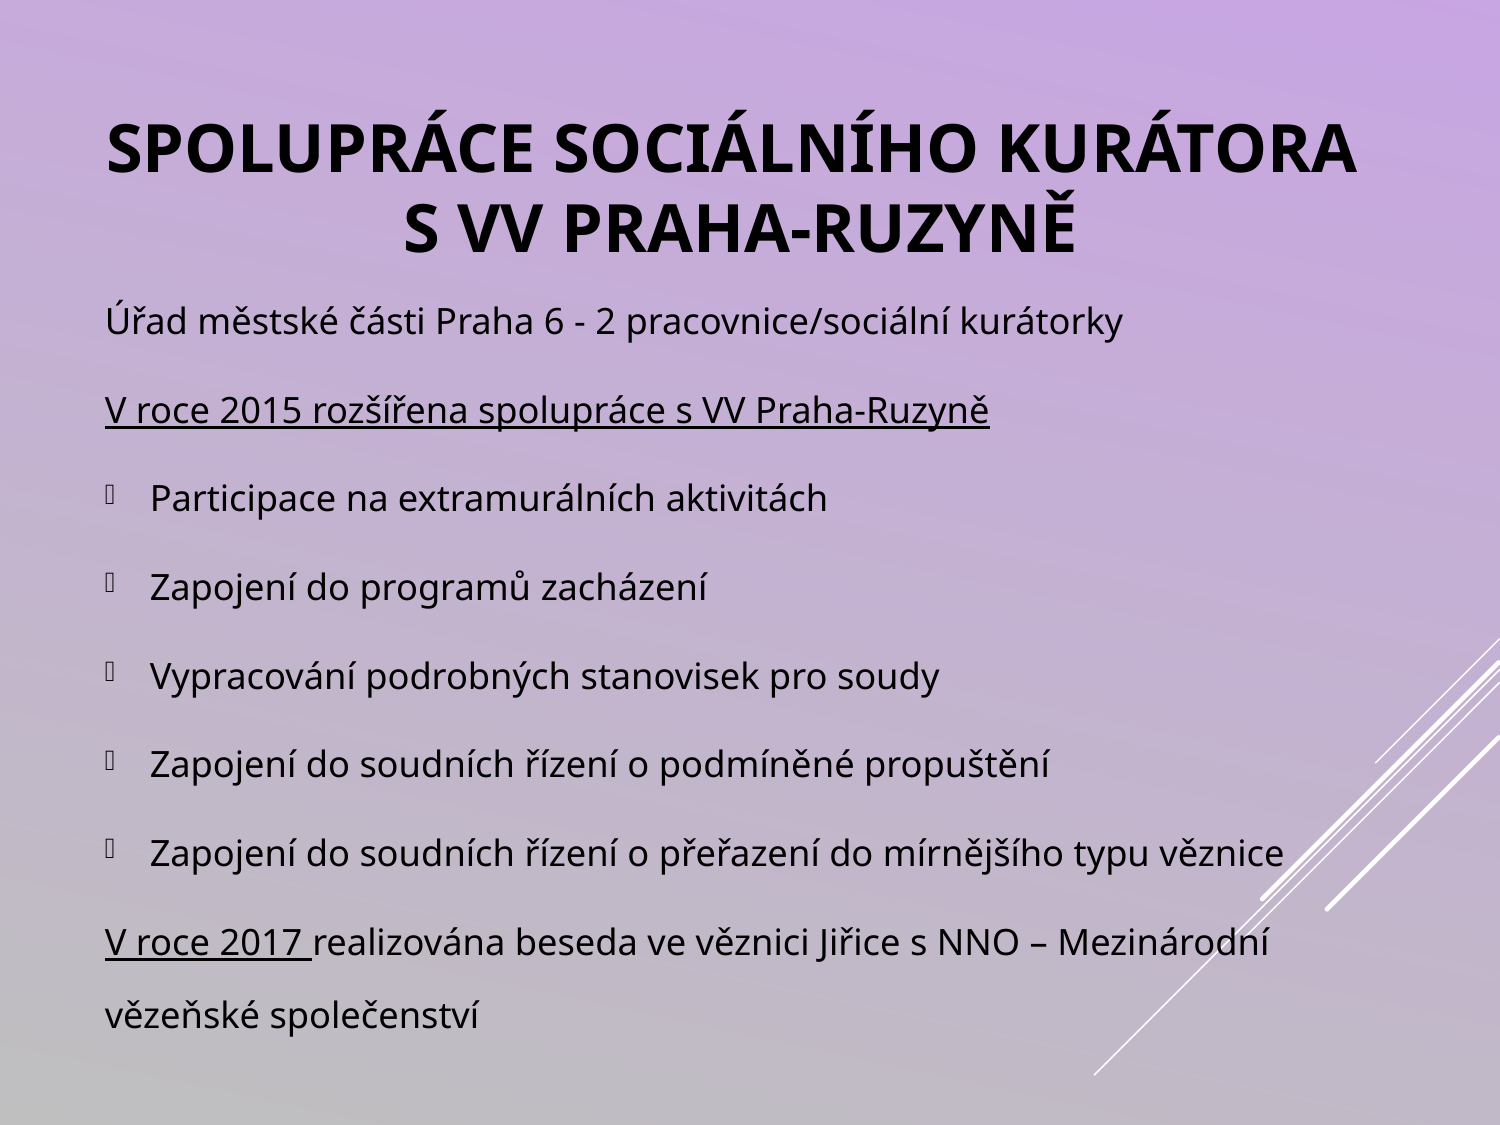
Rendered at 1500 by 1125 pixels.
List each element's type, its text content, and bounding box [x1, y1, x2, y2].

title Spolupráce sociálního kurátora s VV Praha-ruzyně [87, 70, 1394, 274]
list Úřad městské části Praha 6 - 2 pracovnice/sociální kurátorky V roce 2015 rozšířena spolupráce s VV Praha-Ruzyně Participace na extramurálních aktivitách Zapojení do programů zacházení Vypracování podrobných stanovisek pro soudy Zapojení do soudních řízení o podmíněné propuštění Zapojení do soudních řízení o přeřazení do mírnějšího typu věznice V roce 2017 realizována beseda ve věznici Jiřice s NNO – Mezinárodní vězeňské společenství [89, 290, 1415, 1053]
